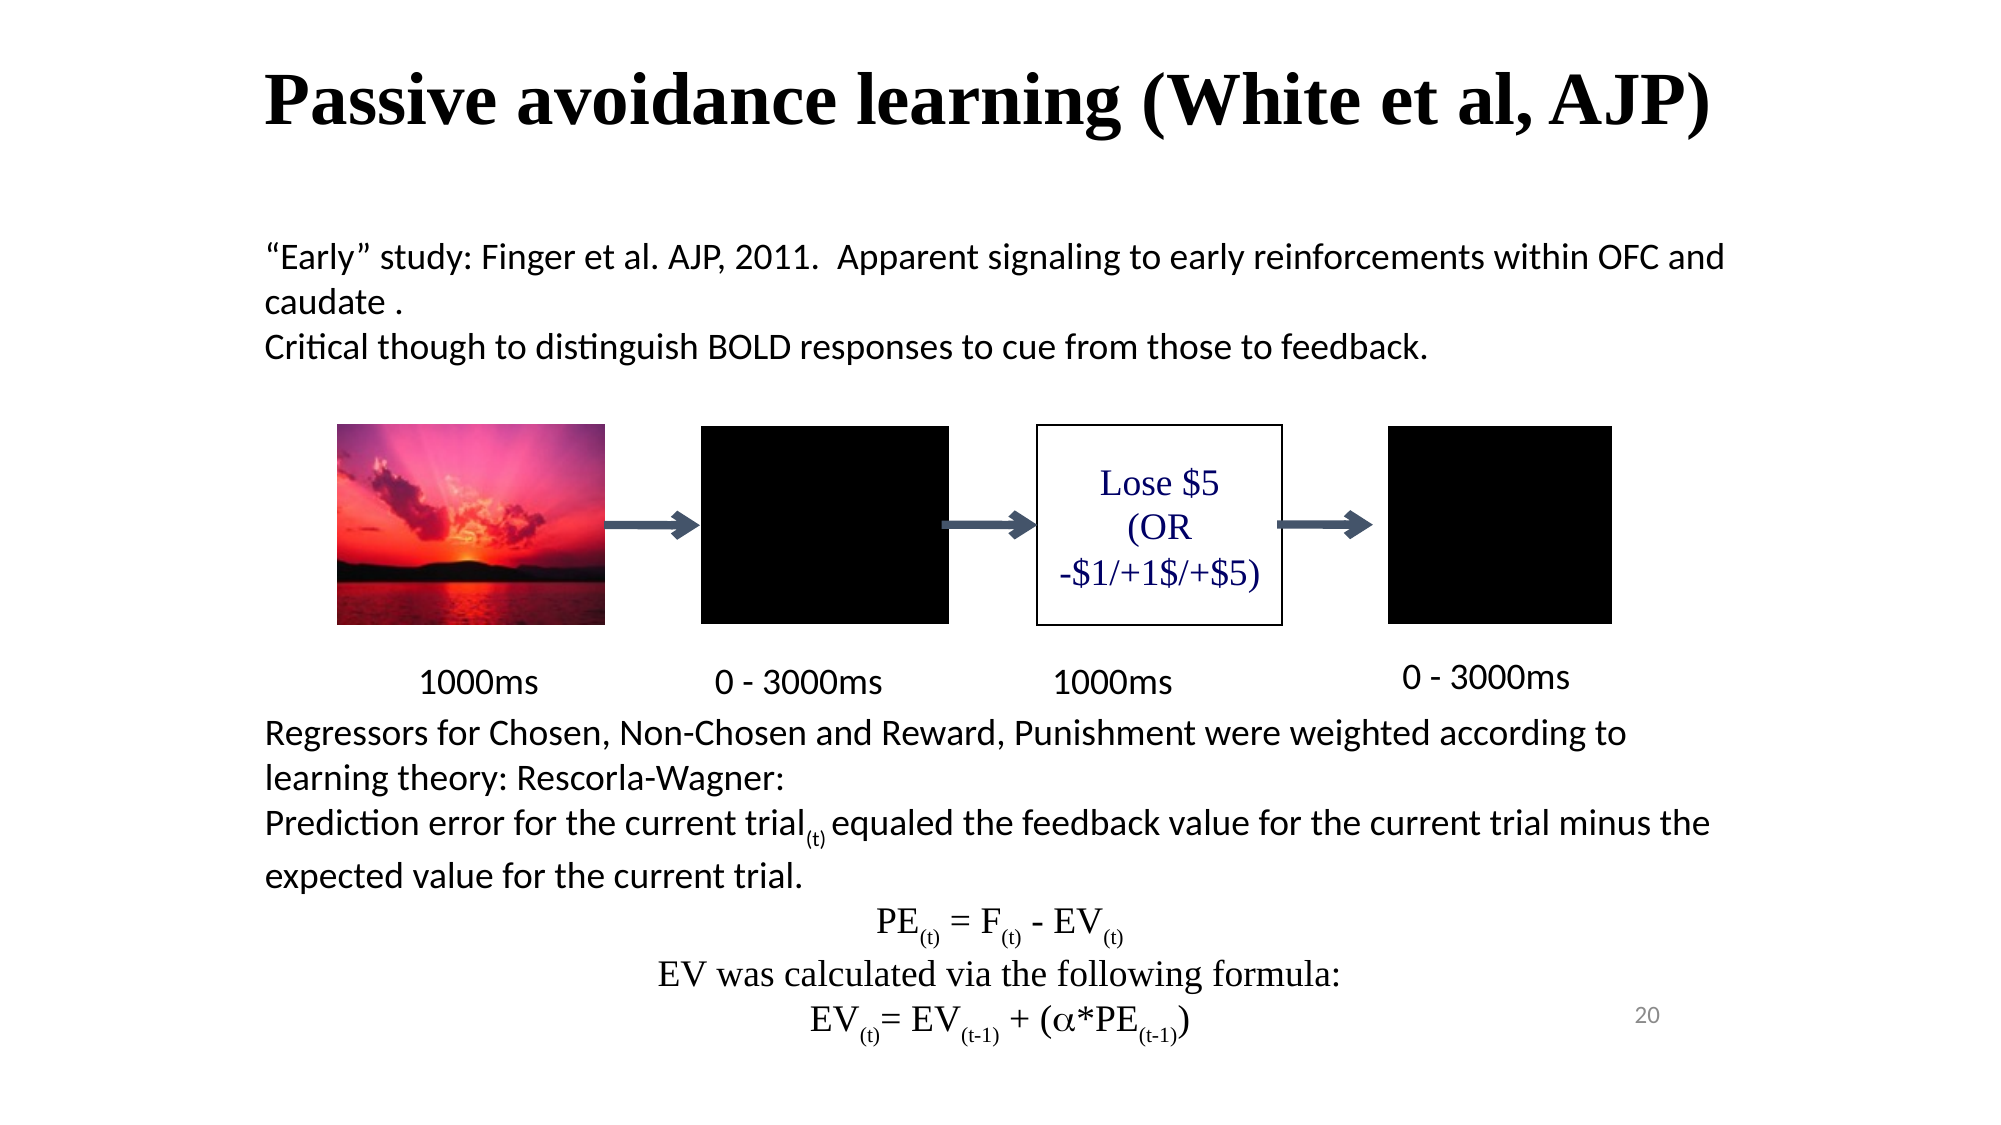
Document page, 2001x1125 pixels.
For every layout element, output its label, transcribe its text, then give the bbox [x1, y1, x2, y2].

text_box Lose $5 (OR -$1/+1$/+$5) [1036, 424, 1283, 626]
text_box “Early” study: Finger et al. AJP, 2011. Apparent signaling to early reinforcements within OFC and caudate . Critical though to distinguish BOLD responses to cue from those to feedback. [249, 224, 1750, 375]
text_box 0 - 3000ms [699, 649, 950, 700]
picture [337, 424, 605, 626]
text_box 1000ms [403, 649, 554, 700]
text_box [1387, 425, 1613, 625]
text_box Regressors for Chosen, Non-Chosen and Reward, Punishment were weighted according to learning theory: Rescorla-Wagner: Prediction error for the current trial(t) equaled the feedback value for the current trial minus the expected value for the current trial. PE(t) = F(t) - EV(t) EV was calculated via the following formula: EV(t)= EV(t-1) + (*PE(t-1)) [249, 700, 1750, 1055]
title Passive avoidance learning (White et al, AJP) [249, 0, 1750, 200]
text_box [699, 425, 950, 625]
text_box 0 - 3000ms [1387, 644, 1638, 700]
text_box 1000ms [1037, 649, 1283, 700]
